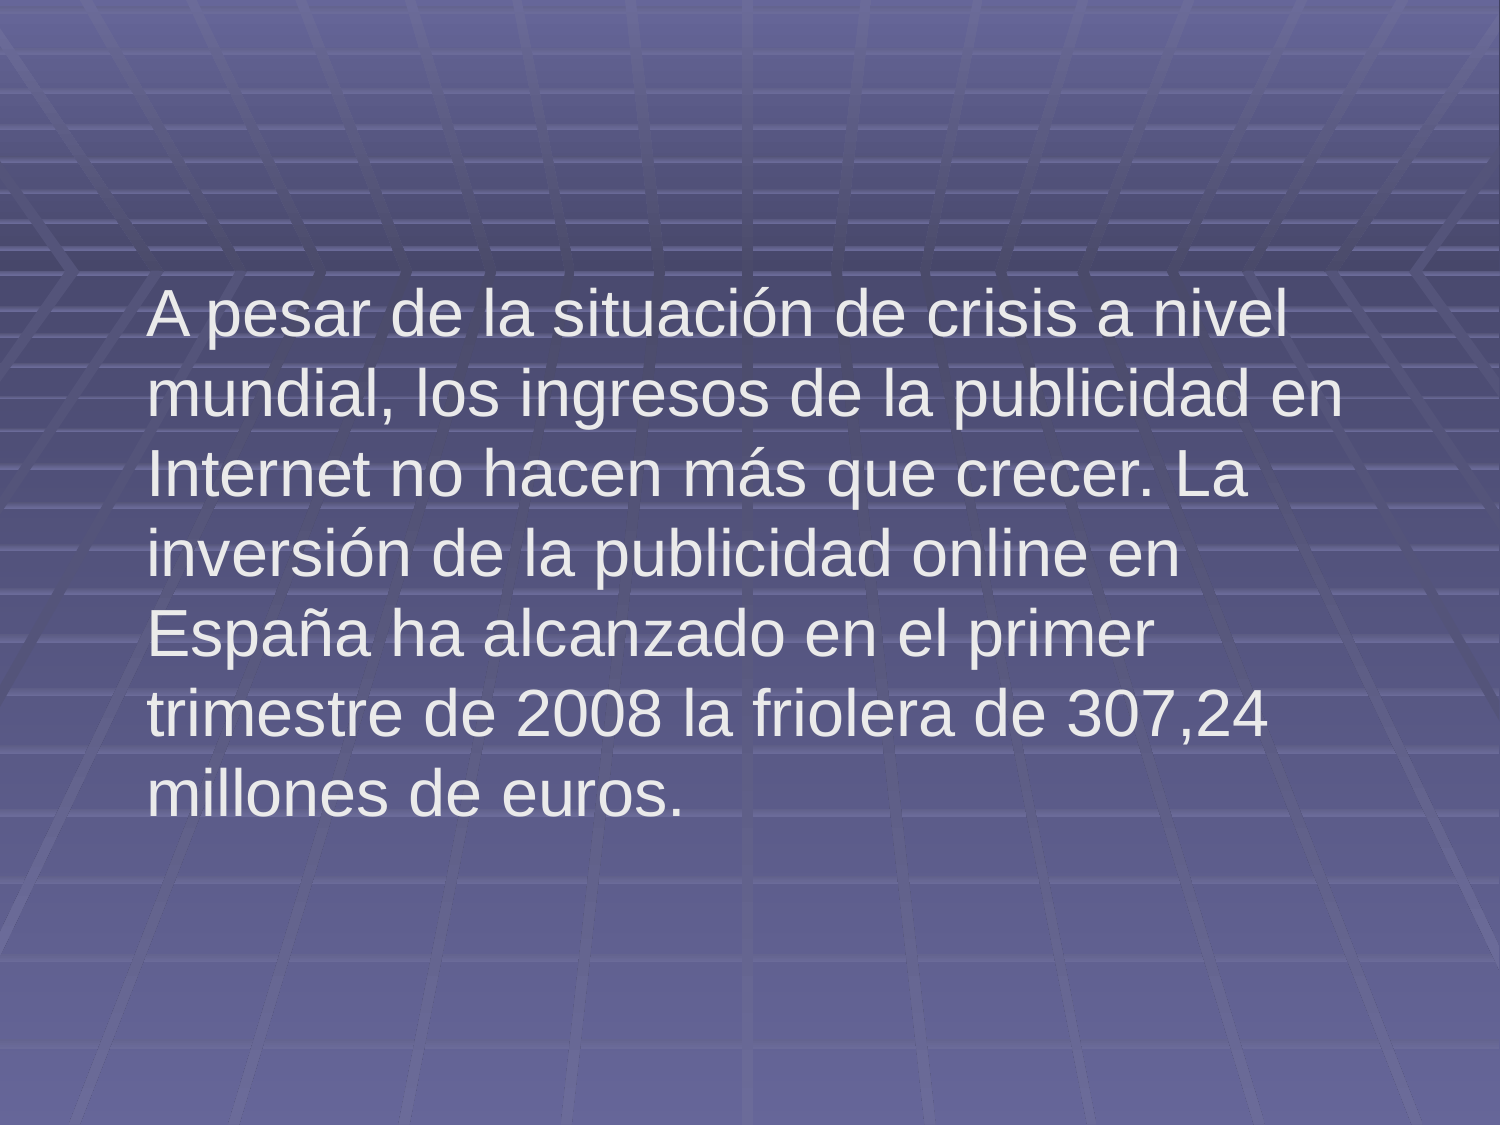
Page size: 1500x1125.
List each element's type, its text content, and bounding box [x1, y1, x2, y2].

list A pesar de la situación de crisis a nivel mundial, los ingresos de la publicidad en Internet no hacen más que crecer. La inversión de la publicidad online en España ha alcanzado en el primer trimestre de 2008 la friolera de 307,24 millones de euros. [74, 261, 1425, 1001]
